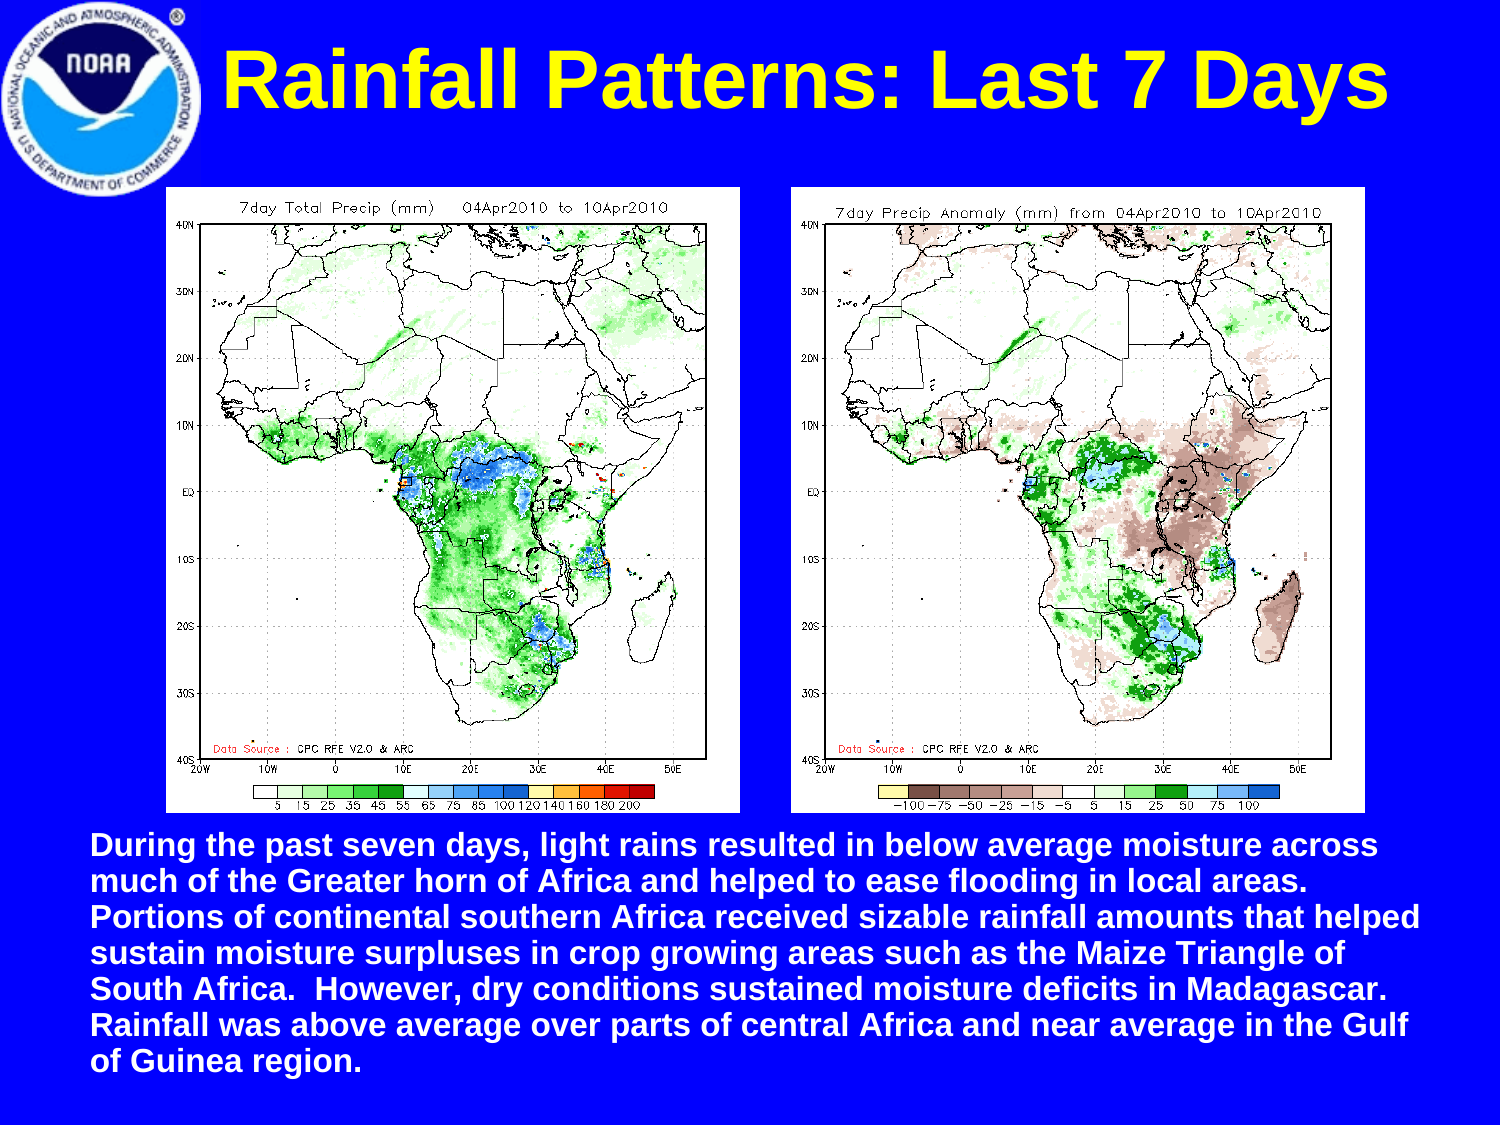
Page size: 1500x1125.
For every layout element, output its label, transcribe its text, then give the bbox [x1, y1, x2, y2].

title Rainfall Patterns: Last 7 Days [174, 0, 1438, 150]
picture [0, 0, 740, 813]
picture [791, 187, 1365, 813]
text_box During the past seven days, light rains resulted in below average moisture across much of the Greater horn of Africa and helped to ease flooding in local areas. Portions of continental southern Africa received sizable rainfall amounts that helped sustain moisture surpluses in crop growing areas such as the Maize Triangle of South Africa. However, dry conditions sustained moisture deficits in Madagascar. Rainfall was above average over parts of central Africa and near average in the Gulf of Guinea region. [75, 820, 1450, 1087]
